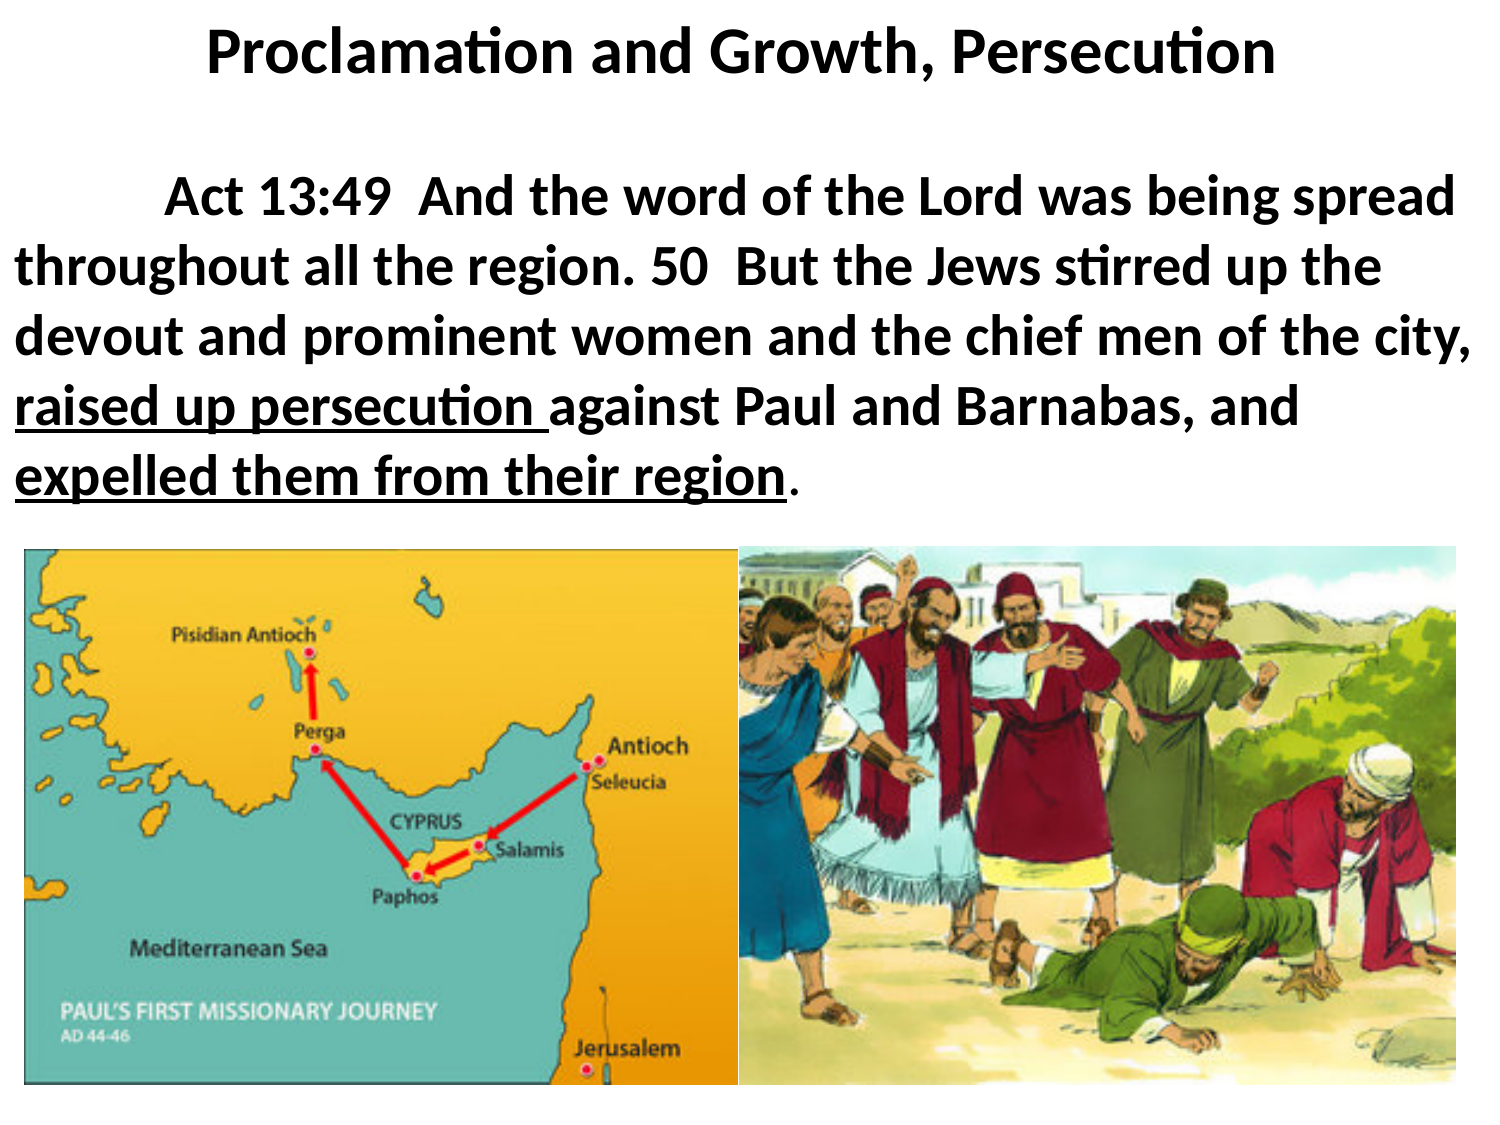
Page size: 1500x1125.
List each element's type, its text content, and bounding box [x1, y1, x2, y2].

text_box Act 13:49 And the word of the Lord was being spread throughout all the region. 50 But the Jews stirred up the devout and prominent women and the chief men of the city, raised up persecution against Paul and Barnabas, and expelled them from their region. [0, 149, 1500, 515]
picture [24, 546, 1456, 1085]
text_box Proclamation and Growth, Persecution [0, 0, 1500, 95]
